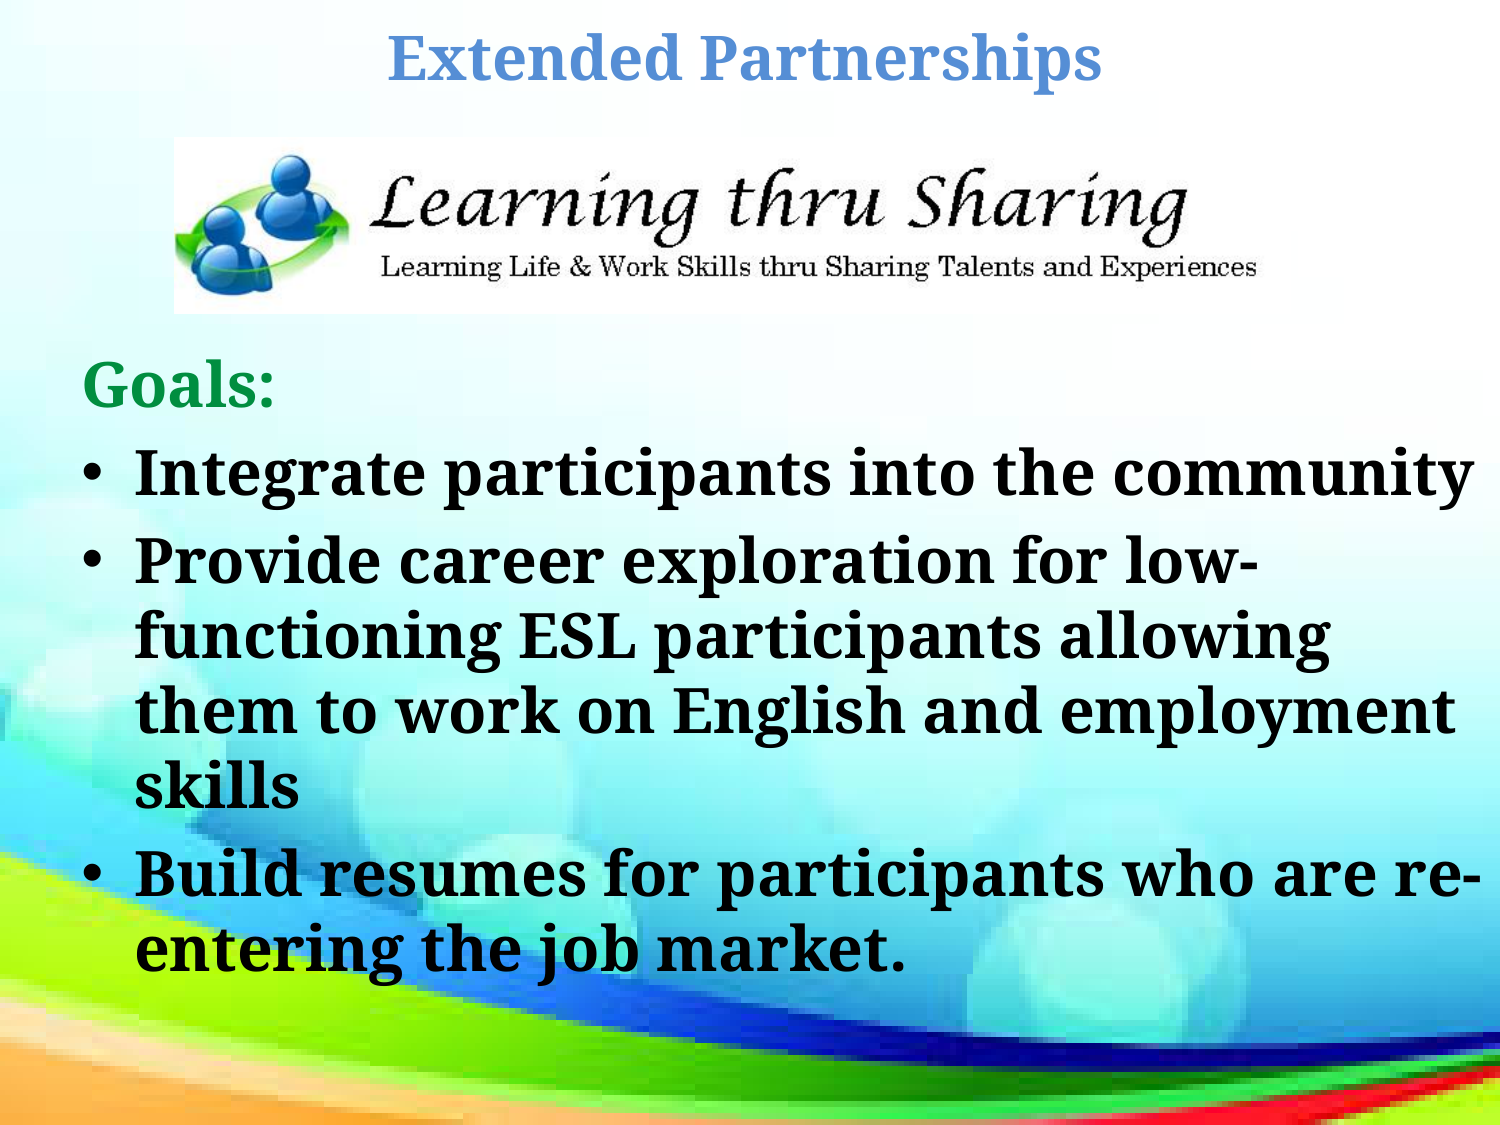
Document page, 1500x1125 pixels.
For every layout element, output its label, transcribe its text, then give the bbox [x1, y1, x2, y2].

list Goals: Integrate participants into the community Provide career exploration for low-functioning ESL participants allowing them to work on English and employment skills Build resumes for participants who are re-entering the job market. [66, 337, 1500, 1038]
title Extended Partnerships [28, 10, 1463, 100]
picture [0, 0, 1500, 1125]
